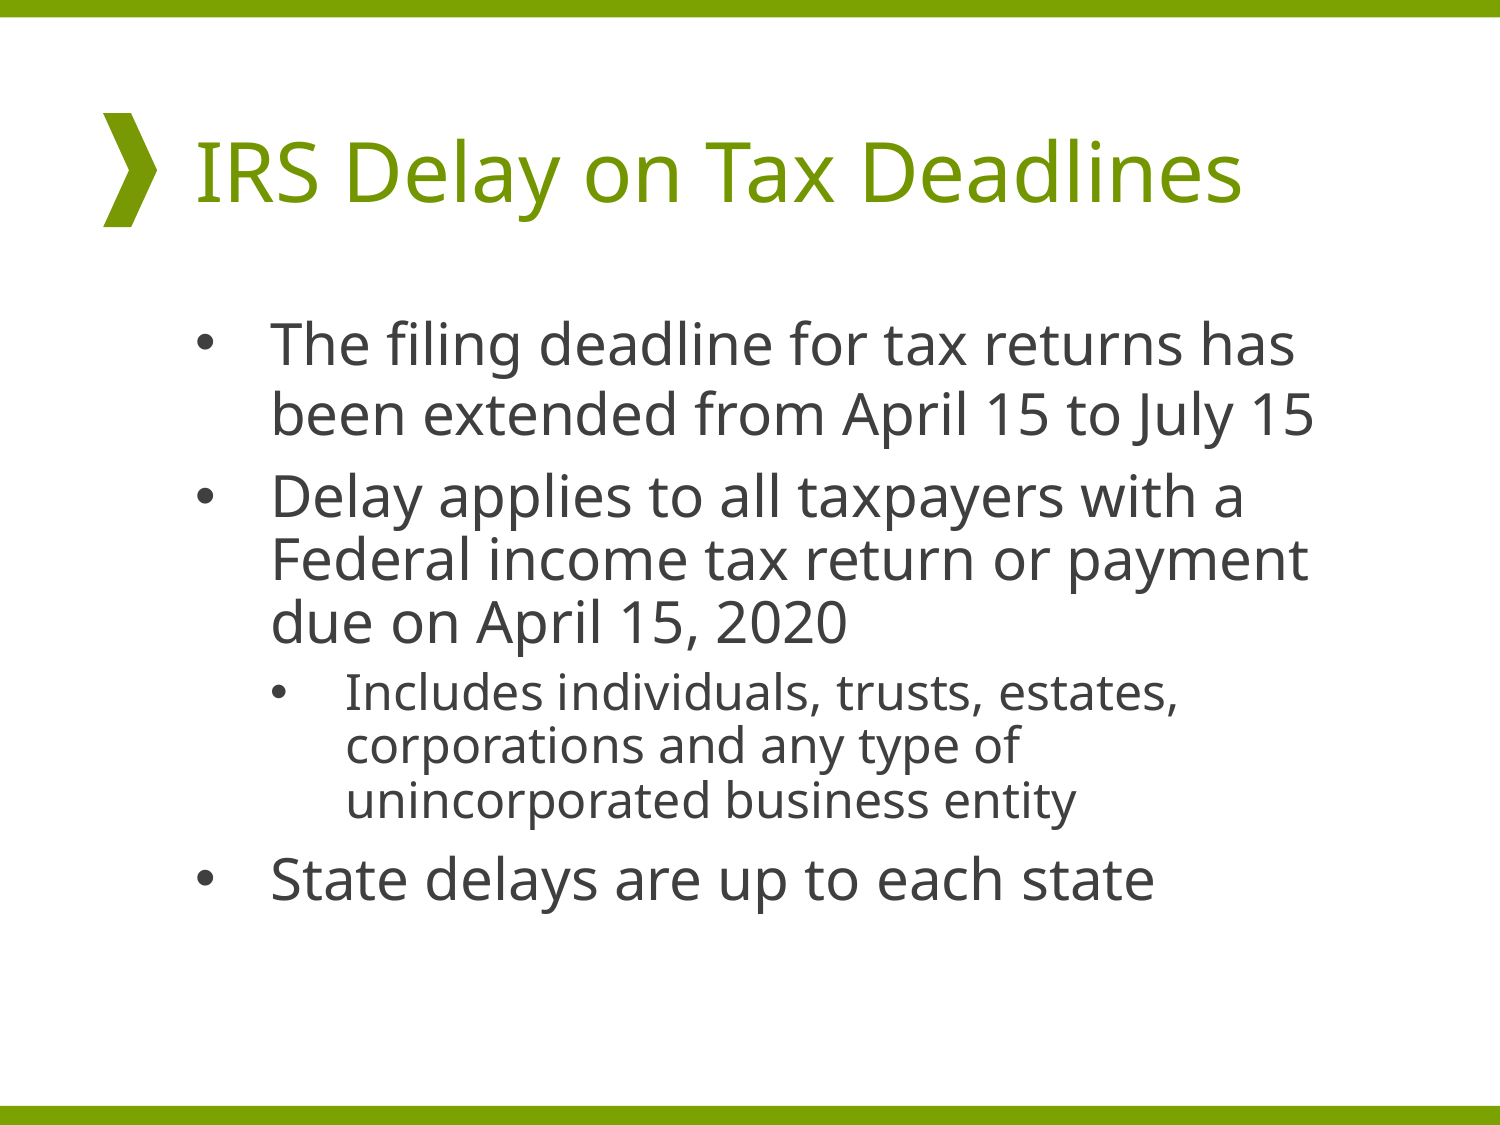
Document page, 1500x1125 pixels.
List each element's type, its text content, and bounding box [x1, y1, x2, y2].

title IRS Delay on Tax Deadlines [180, 123, 1397, 217]
list The filing deadline for tax returns has been extended from April 15 to July 15 Delay applies to all taxpayers with a Federal income tax return or payment due on April 15, 2020 Includes individuals, trusts, estates, corporations and any type of unincorporated business entity State delays are up to each state [180, 299, 1397, 1014]
